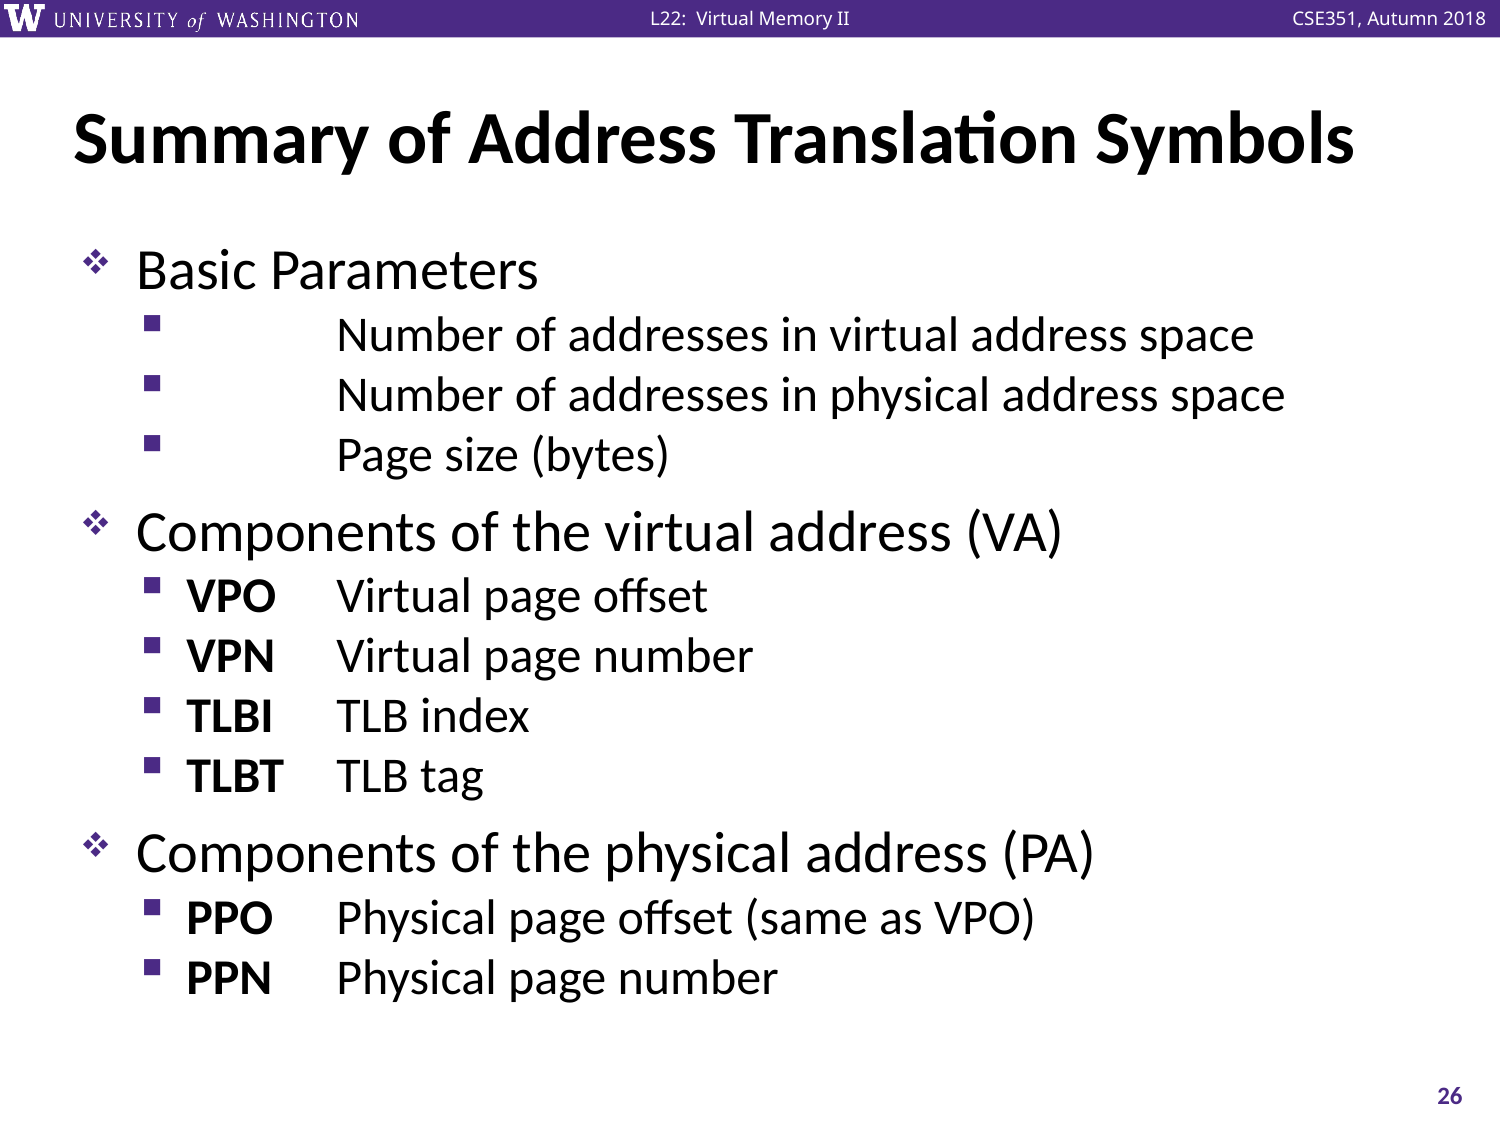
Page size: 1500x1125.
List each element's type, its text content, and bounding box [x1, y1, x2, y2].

title Summary of Address Translation Symbols [58, 71, 1438, 197]
picture [4, 4, 358, 32]
slide_number 26 [1400, 1065, 1500, 1125]
